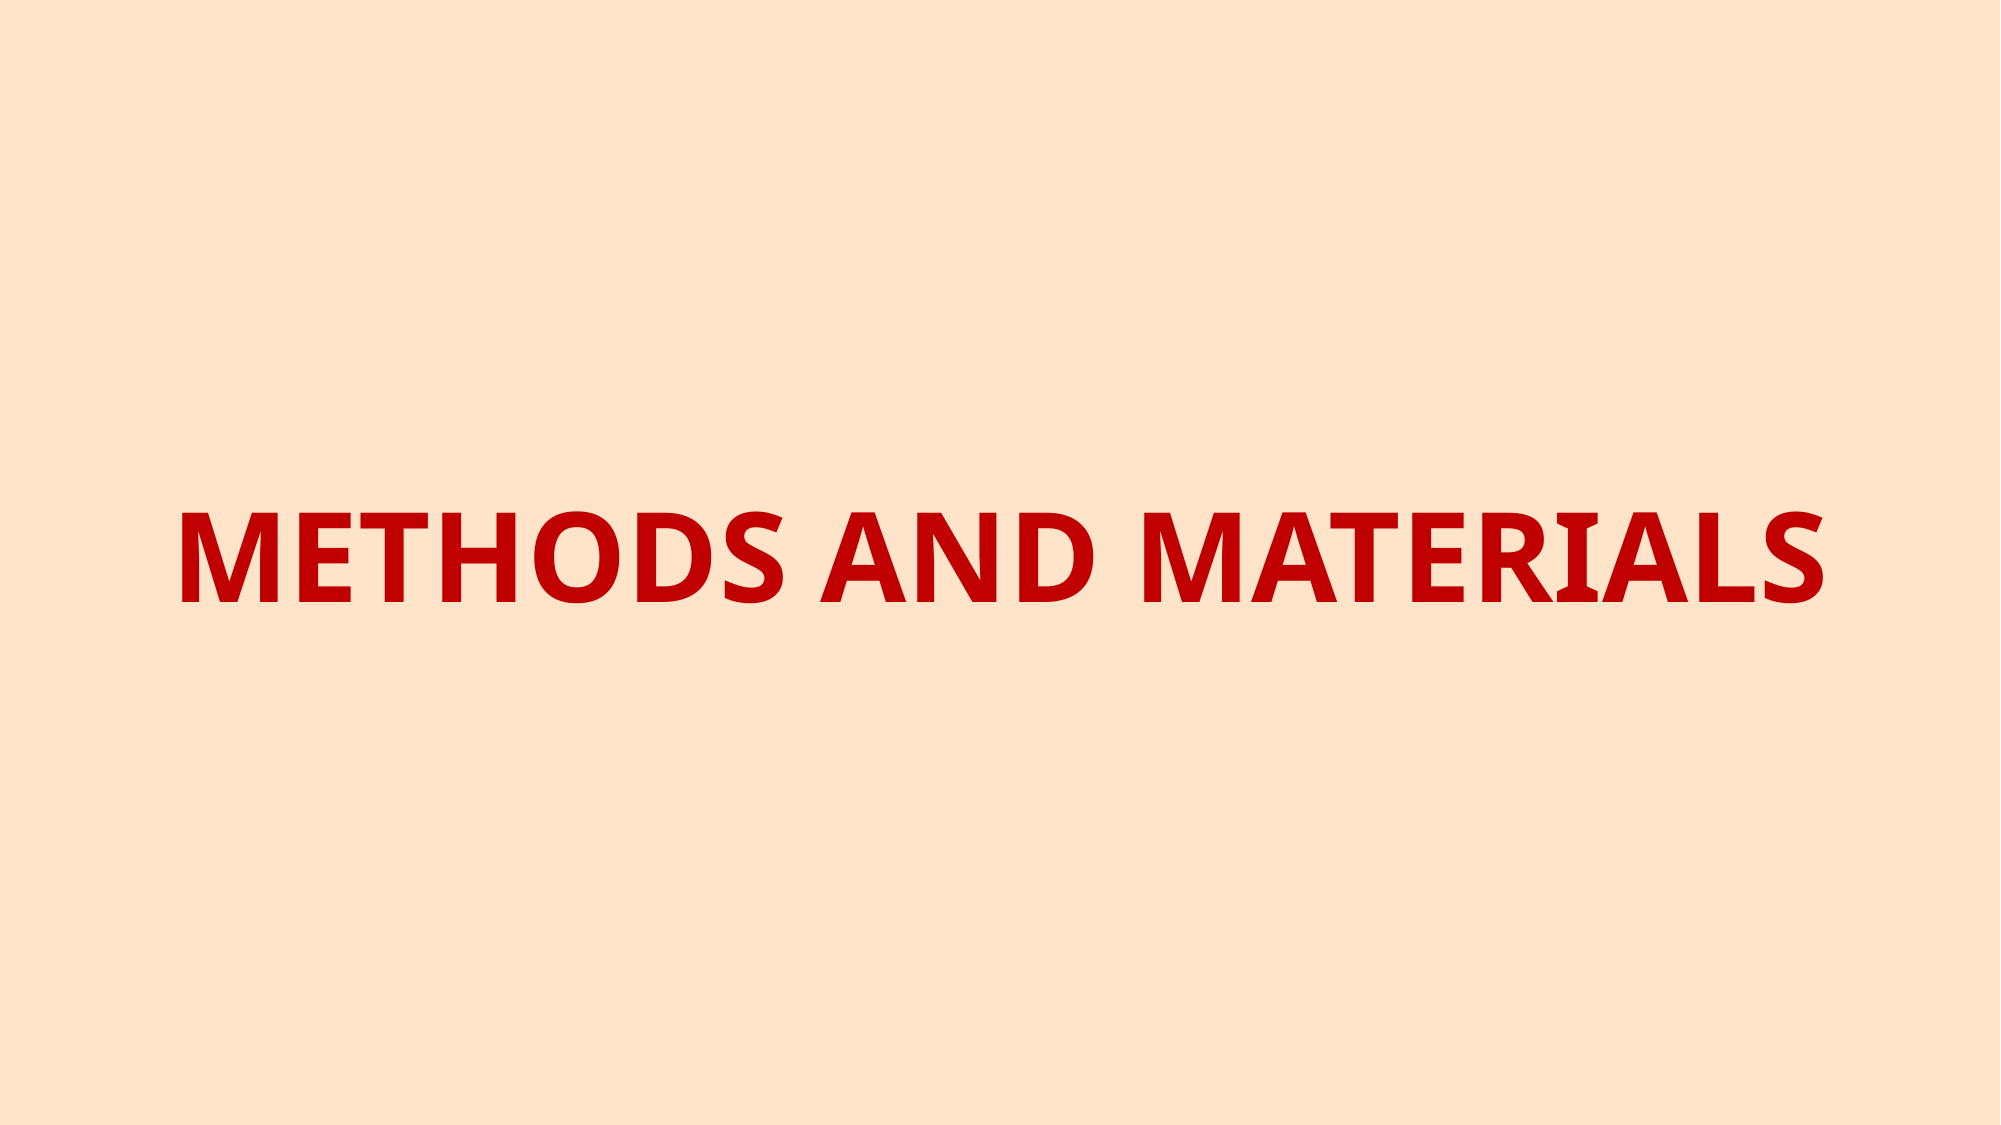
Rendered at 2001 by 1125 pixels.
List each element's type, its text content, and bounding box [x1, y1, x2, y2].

title METHODS AND MATERIALS [137, 453, 1863, 672]
